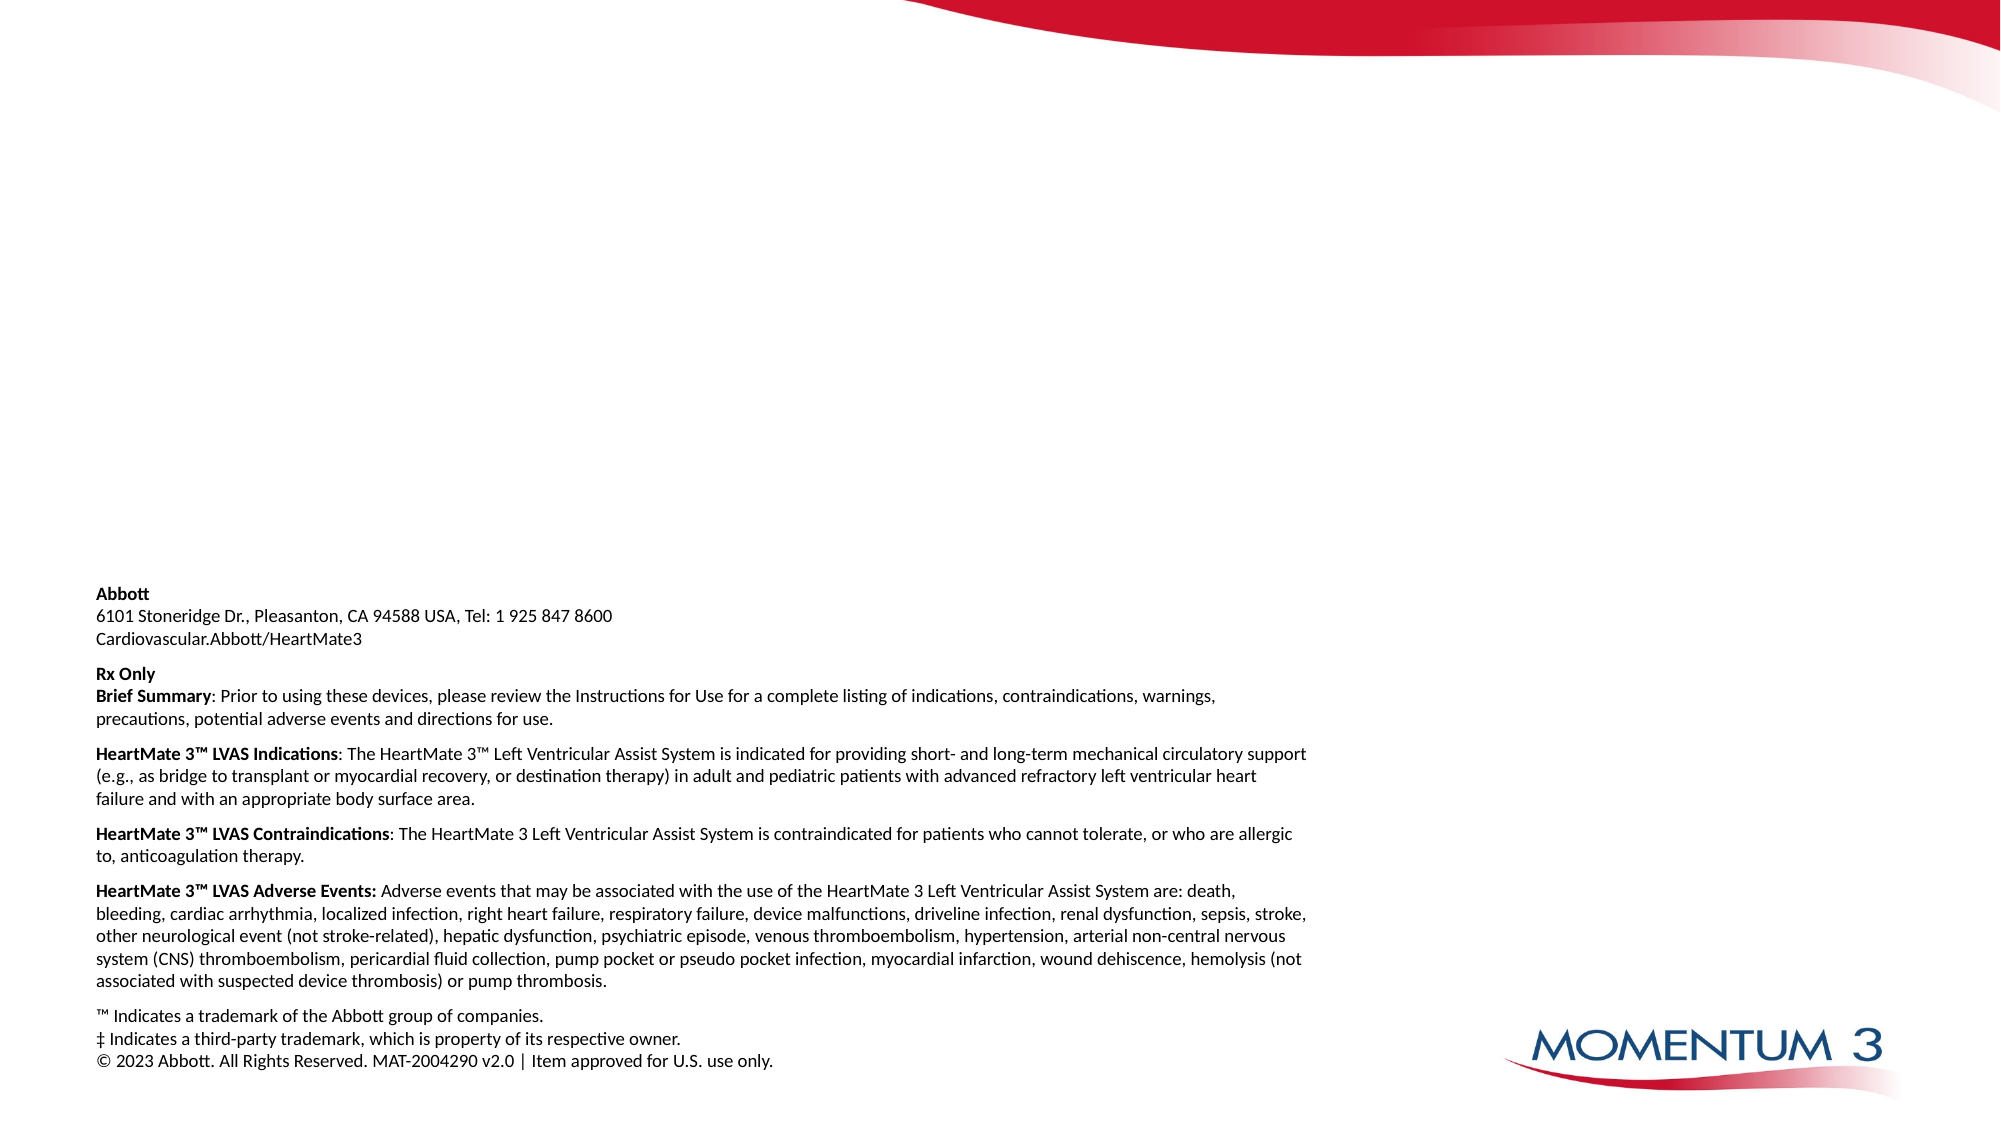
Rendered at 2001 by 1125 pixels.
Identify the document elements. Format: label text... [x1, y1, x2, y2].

list Abbott 6101 Stoneridge Dr., Pleasanton, CA 94588 USA, Tel: 1 925 847 8600 Cardiovascular.Abbott/HeartMate3 Rx Only Brief Summary: Prior to using these devices, please review the Instructions for Use for a complete listing of indications, contraindications, warnings, precautions, potential adverse events and directions for use. HeartMate 3™ LVAS Indications: The HeartMate 3™ Left Ventricular Assist System is indicated for providing short- and long-term mechanical circulatory support (e.g., as bridge to transplant or myocardial recovery, or destination therapy) in adult and pediatric patients with advanced refractory left ventricular heart failure and with an appropriate body surface area. HeartMate 3™ LVAS Contraindications: The HeartMate 3 Left Ventricular Assist System is contraindicated for patients who cannot tolerate, or who are allergic to, anticoagulation therapy. HeartMate 3™ LVAS Adverse Events: Adverse events that may be associated with the use of the HeartMate 3 Left Ventricular Assist System are: death, bleeding, cardiac arrhythmia, localized infection, right heart failure, respiratory failure, device malfunctions, driveline infection, renal dysfunction, sepsis, stroke, other neurological event (not stroke-related), hepatic dysfunction, psychiatric episode, venous thromboembolism, hypertension, arterial non-central nervous system (CNS) thromboembolism, pericardial fluid collection, pump pocket or pseudo pocket infection, myocardial infarction, wound dehiscence, hemolysis (not associated with suspected device thrombosis) or pump thrombosis. ™ Indicates a trademark of the Abbott group of companies. ‡ Indicates a third-party trademark, which is property of its respective owner. © 2023 Abbott. All Rights Reserved. MAT-2004290 v2.0 | Item approved for U.S. use only. [81, 562, 1323, 1080]
picture [0, 0, 2001, 1125]
